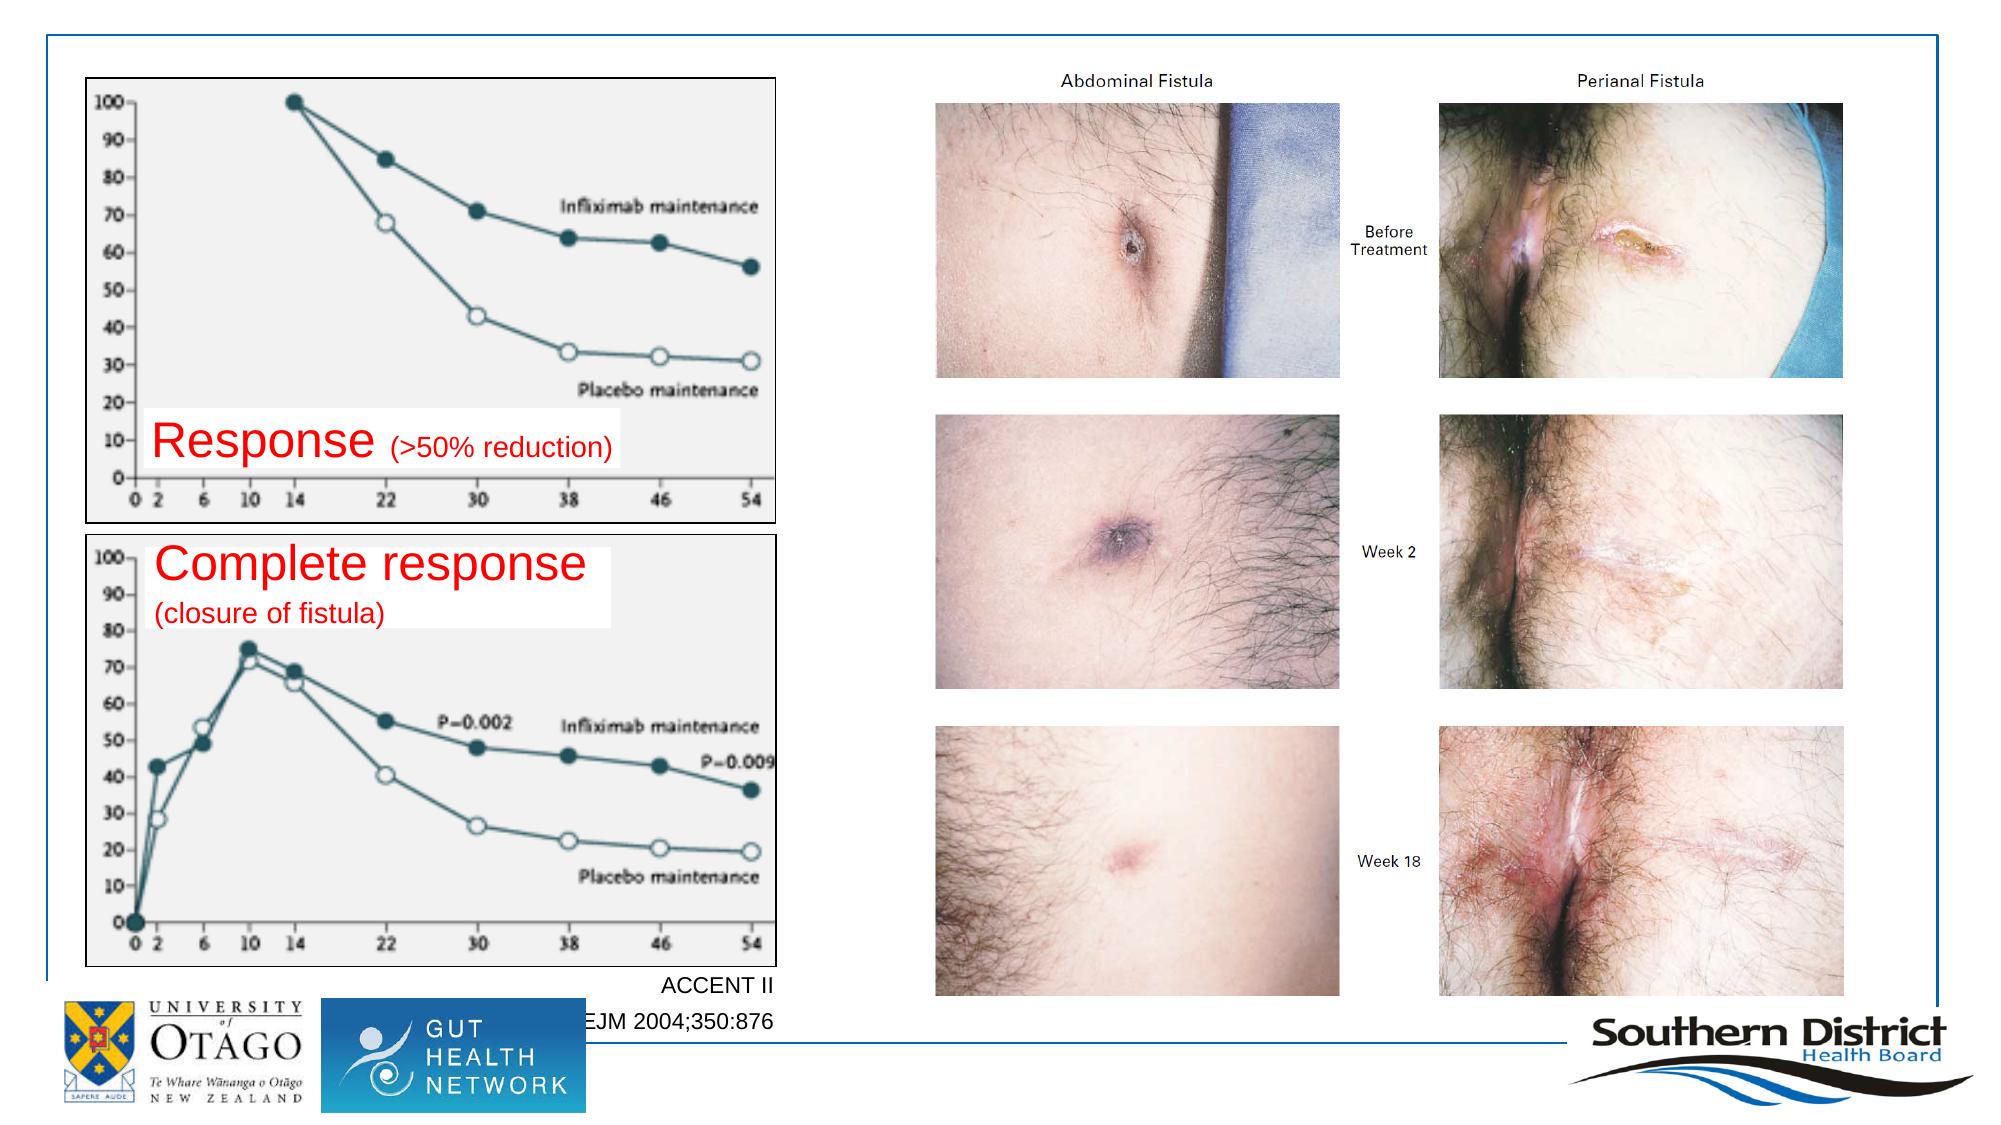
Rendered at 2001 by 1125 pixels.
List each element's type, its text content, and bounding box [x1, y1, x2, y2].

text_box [86, 78, 776, 967]
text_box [46, 983, 322, 1121]
picture [1567, 1007, 1974, 1115]
text_box ACCENT II NEJM 2004;350:876 [517, 973, 821, 1035]
picture [928, 66, 1852, 1004]
picture [321, 998, 587, 1113]
